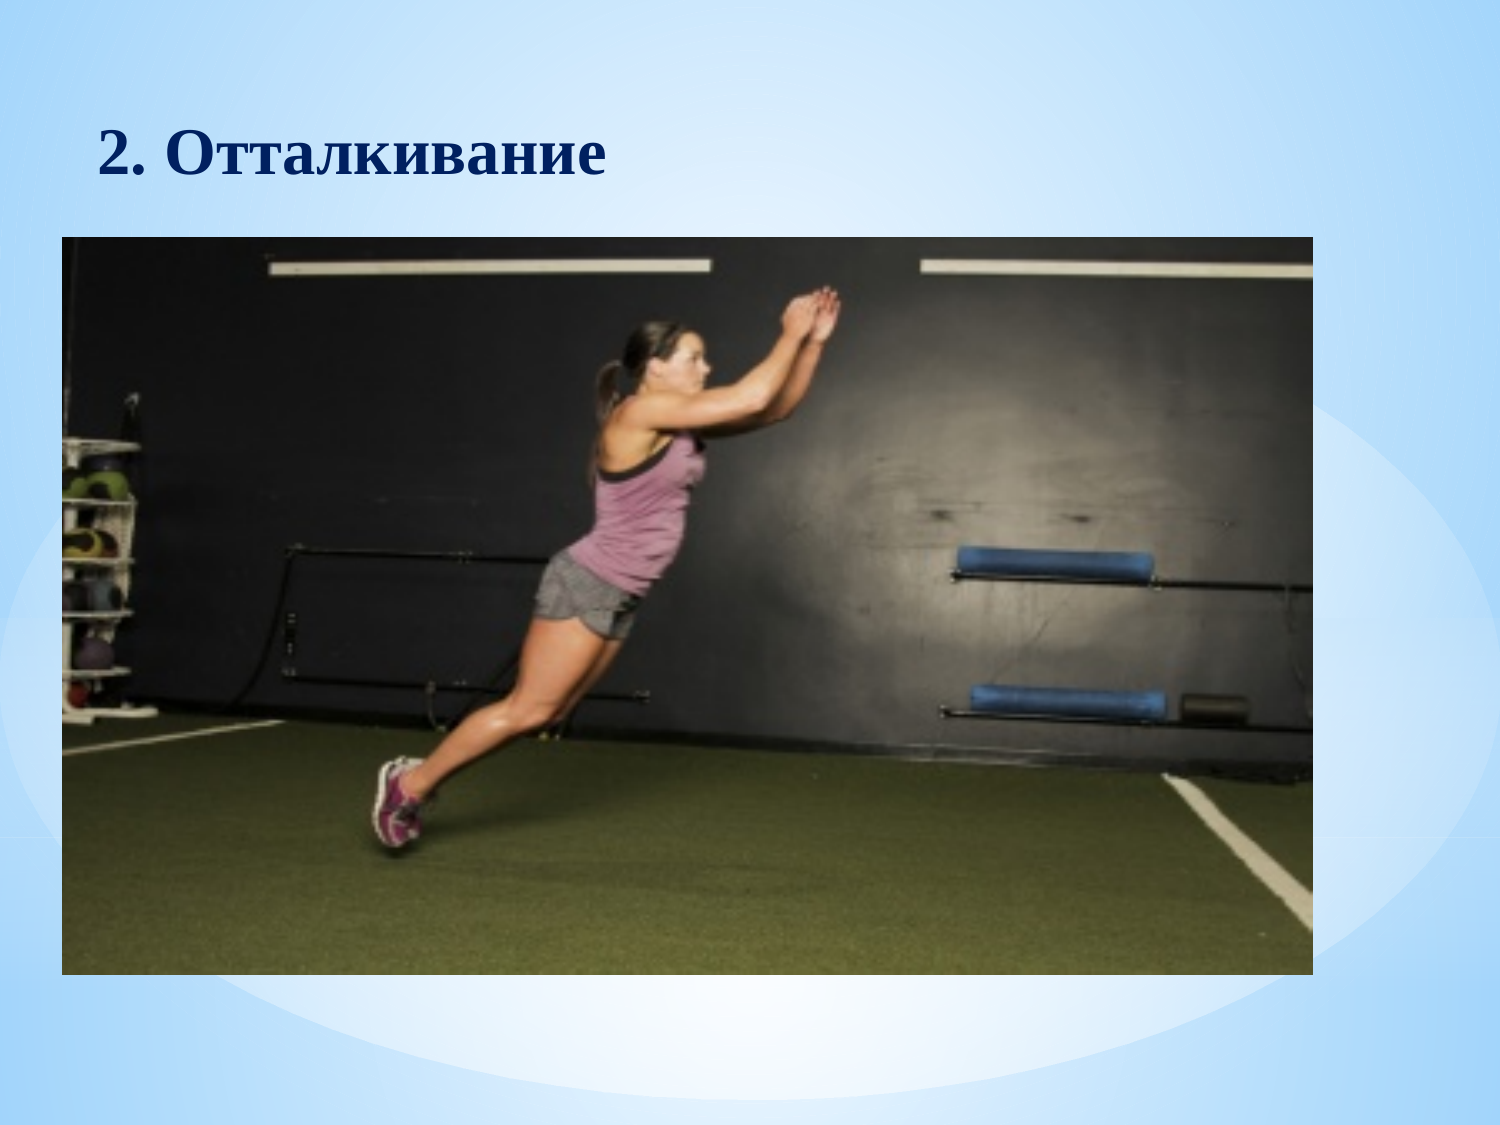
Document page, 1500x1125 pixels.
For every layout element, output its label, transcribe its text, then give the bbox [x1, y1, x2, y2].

picture [62, 237, 1313, 976]
list 2. Отталкивание [75, 99, 1425, 1006]
